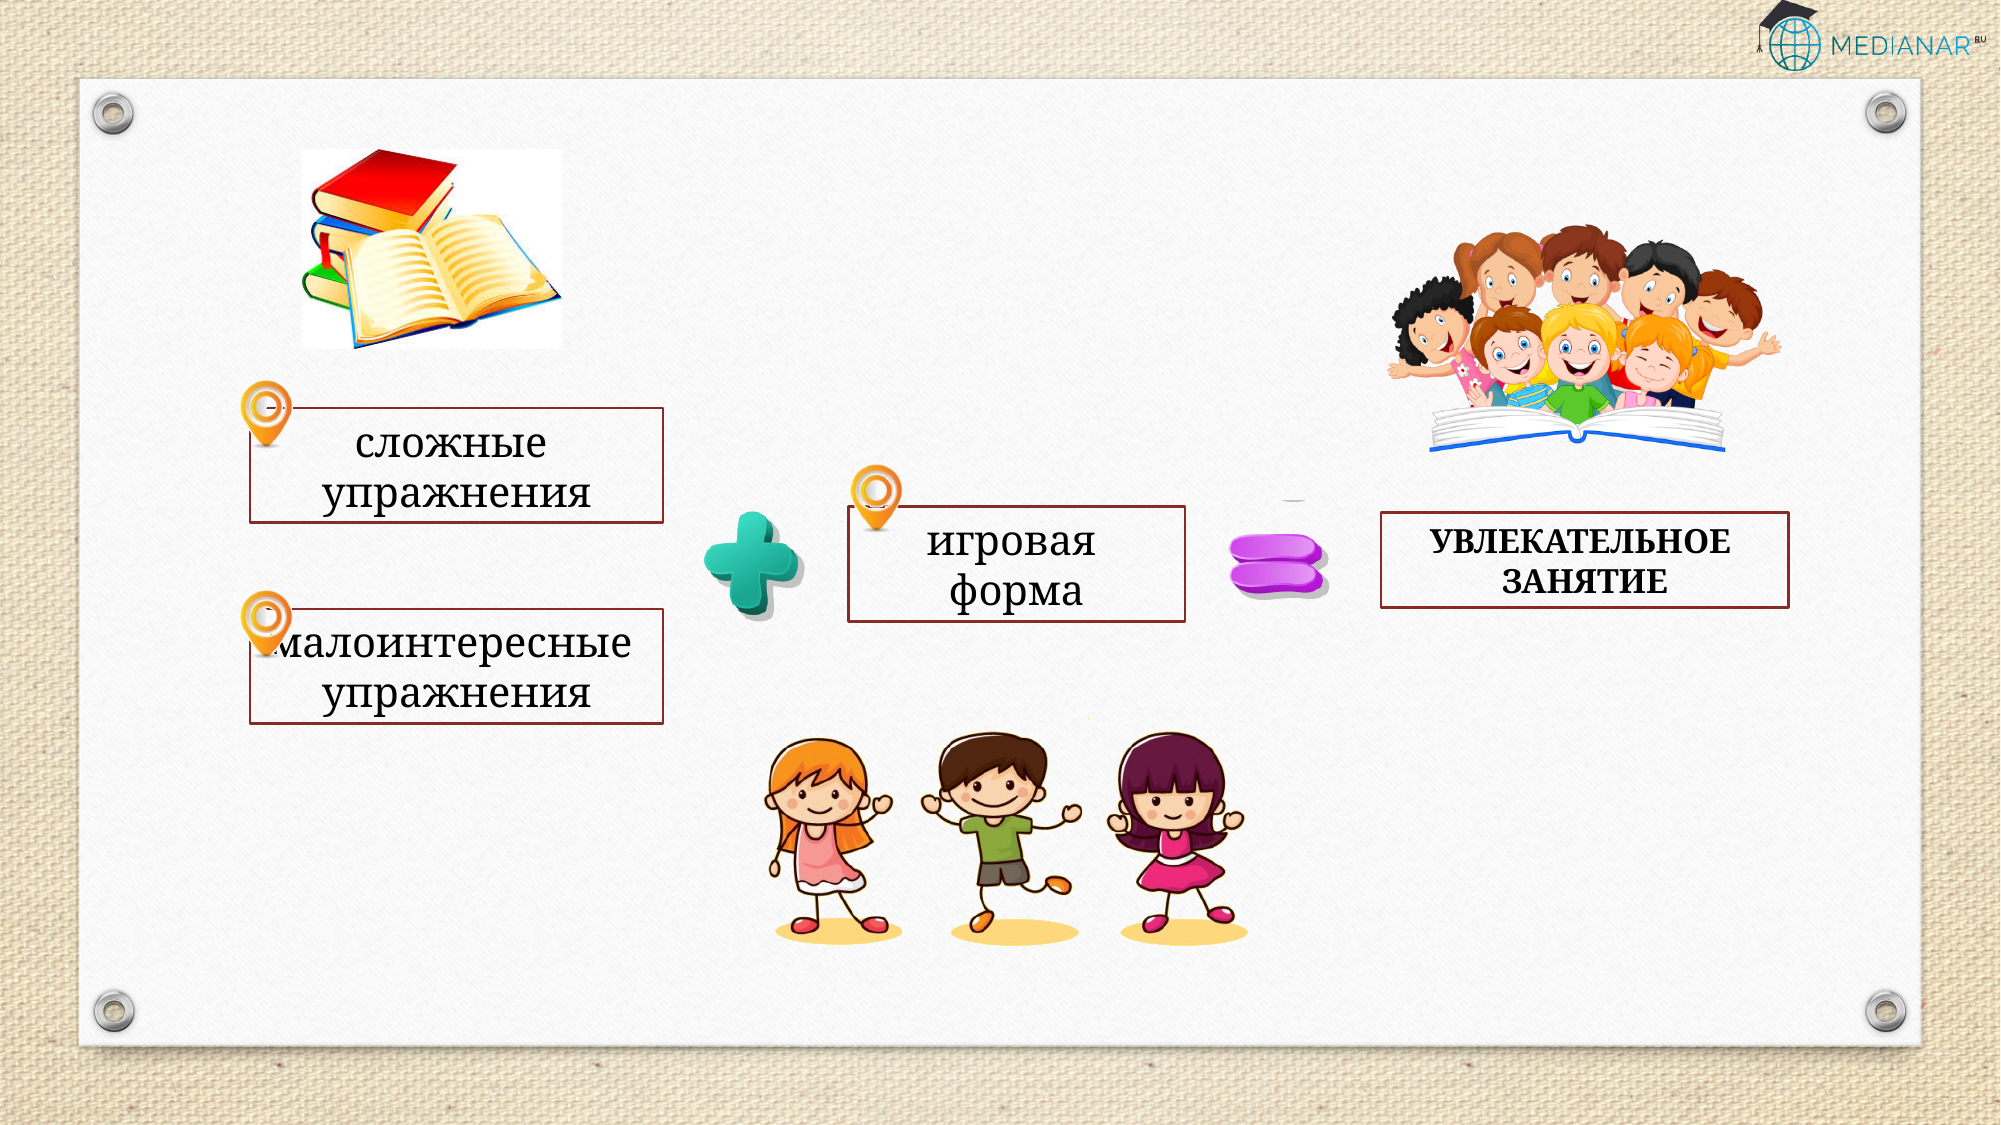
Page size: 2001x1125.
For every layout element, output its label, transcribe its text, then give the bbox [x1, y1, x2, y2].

picture [0, 0, 2001, 1125]
text_box УВЛЕКАТЕЛЬНОЕ ЗАНЯТИЕ [1380, 511, 1790, 609]
text_box игровая форма [847, 505, 1186, 623]
text_box малоинтересные упражнения [249, 608, 664, 725]
text_box сложные упражнения [249, 407, 664, 524]
